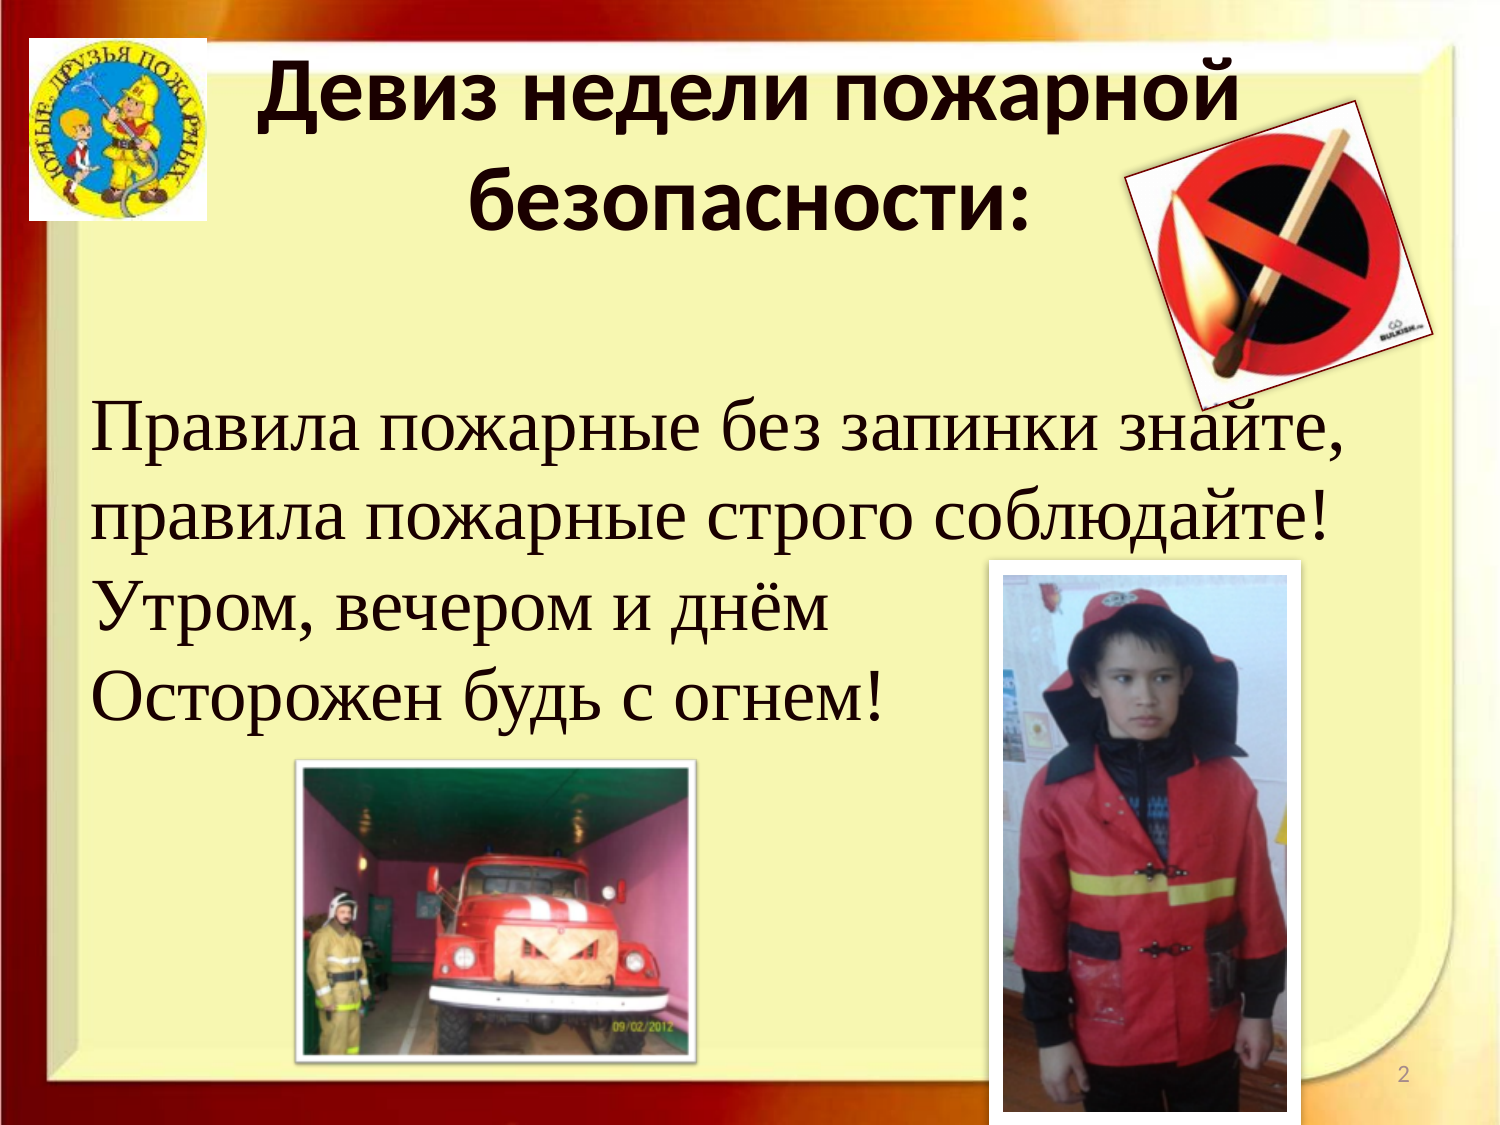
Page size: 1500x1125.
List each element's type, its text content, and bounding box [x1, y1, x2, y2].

slide_number 2 [1306, 1042, 1425, 1103]
picture [1127, 103, 1431, 409]
picture [1003, 574, 1288, 1113]
list Правила пожарные без запинки знайте, правила пожарные строго соблюдайте! Утром, вечером и днём Осторожен будь с огнем! [75, 262, 1425, 1005]
title Девиз недели пожарной безопасности: [75, 45, 1425, 233]
picture [0, 0, 1500, 1125]
